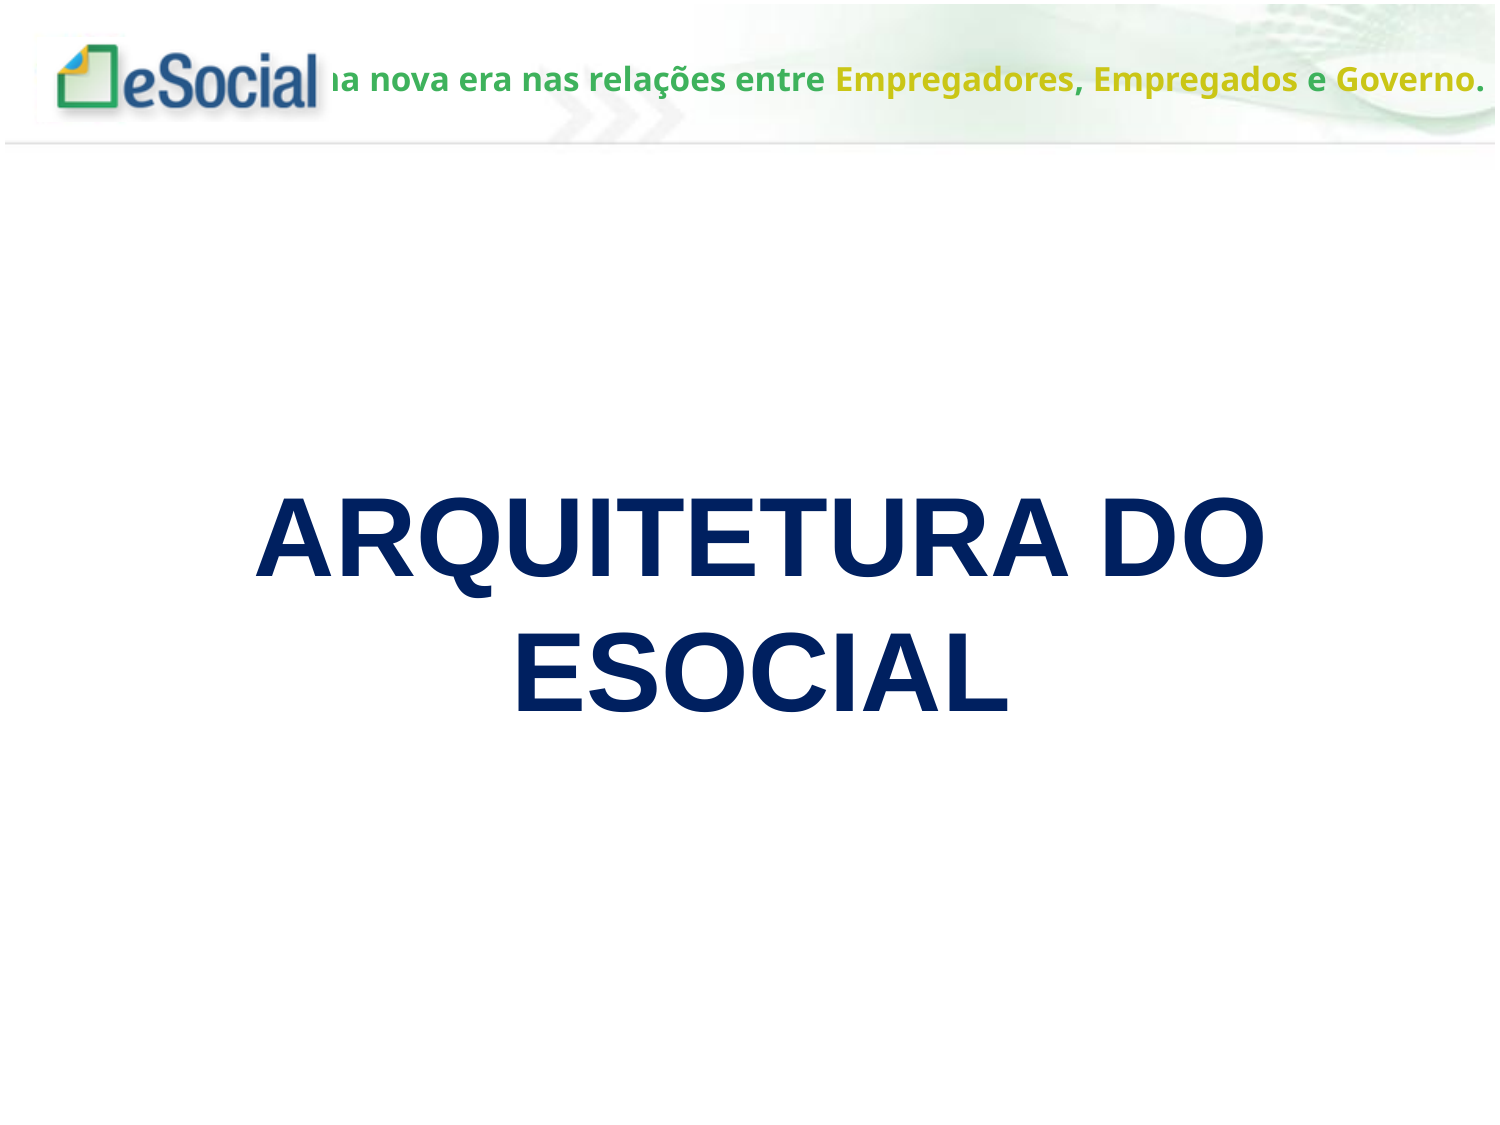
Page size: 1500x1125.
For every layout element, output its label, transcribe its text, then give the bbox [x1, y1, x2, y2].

picture [5, 4, 1495, 1121]
text_box ARQUITETURA DO ESOCIAL [28, 456, 1494, 607]
